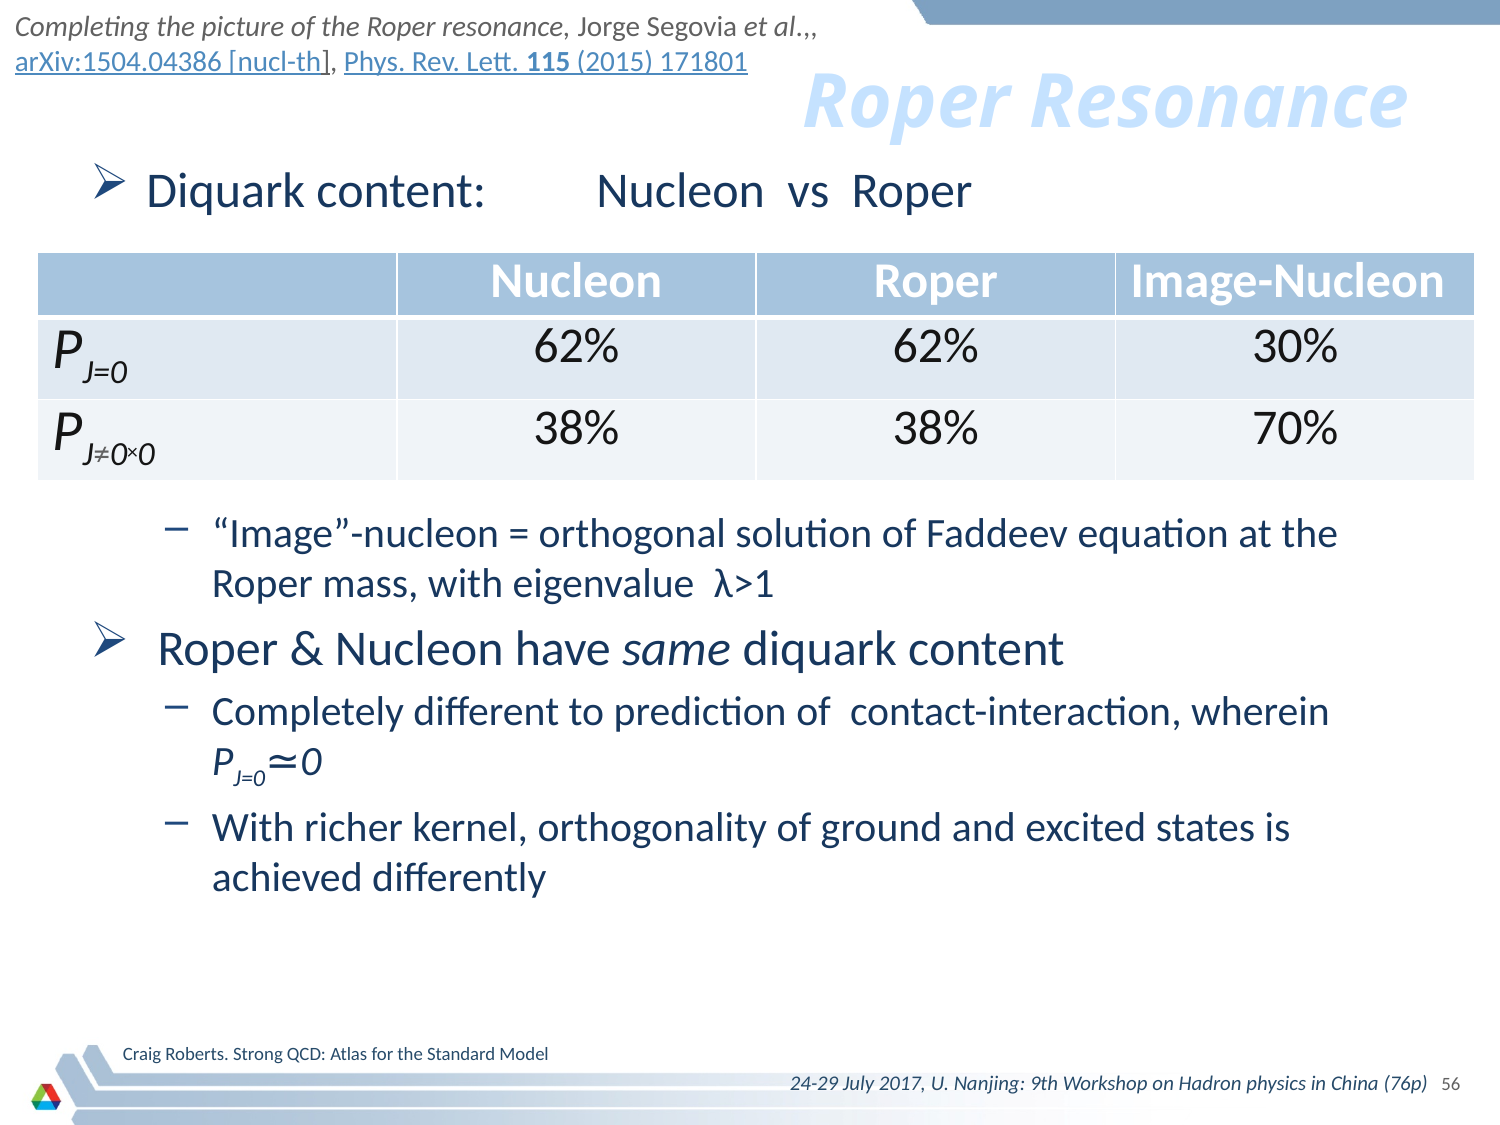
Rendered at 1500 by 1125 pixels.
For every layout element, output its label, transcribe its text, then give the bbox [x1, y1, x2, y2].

picture [838, 0, 1500, 26]
table_cell 38% [757, 400, 1115, 480]
table_cell 62% [757, 320, 1115, 399]
table_header [38, 253, 396, 315]
table_cell 30% [1116, 320, 1474, 399]
table_cell 62% [398, 320, 755, 399]
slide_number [774, 1062, 1488, 1113]
table_cell PJ=0 [38, 320, 396, 399]
table_cell PJ≠0×0 [38, 400, 396, 480]
picture [0, 1037, 1412, 1125]
footer Craig Roberts. Strong QCD: Atlas for the Standard Model [107, 1034, 1083, 1073]
slide_number 56 [1412, 1064, 1476, 1125]
table_header Nucleon [398, 253, 755, 315]
list Diquark content: Nucleon vs Roper “Image”-nucleon = orthogonal solution of Faddeev equation at the Roper mass, with eigenvalue λ>1 Roper & Nucleon have same diquark content Completely different to prediction of contact-interaction, wherein PJ=0≃0 With richer kernel, orthogonality of ground and excited states is achieved differently [74, 149, 1426, 252]
table_cell 38% [398, 400, 755, 480]
text_box Completing the picture of the Roper resonance, Jorge Segovia et al.,, arXiv:1504.04386 [nucl-th], Phys. Rev. Lett. 115 (2015) 171801 [0, 0, 838, 85]
table_header Image-Nucleon [1116, 253, 1474, 315]
picture [1083, 1037, 1500, 1125]
list Diquark content: Nucleon vs Roper “Image”-nucleon = orthogonal solution of Faddeev equation at the Roper mass, with eigenvalue λ>1 Roper & Nucleon have same diquark content Completely different to prediction of contact-interaction, wherein PJ=0≃0 With richer kernel, orthogonality of ground and excited states is achieved differently [74, 482, 1426, 1038]
title Roper Resonance [74, 44, 1426, 149]
table_cell 70% [1116, 400, 1474, 480]
table_header Roper [757, 253, 1115, 315]
